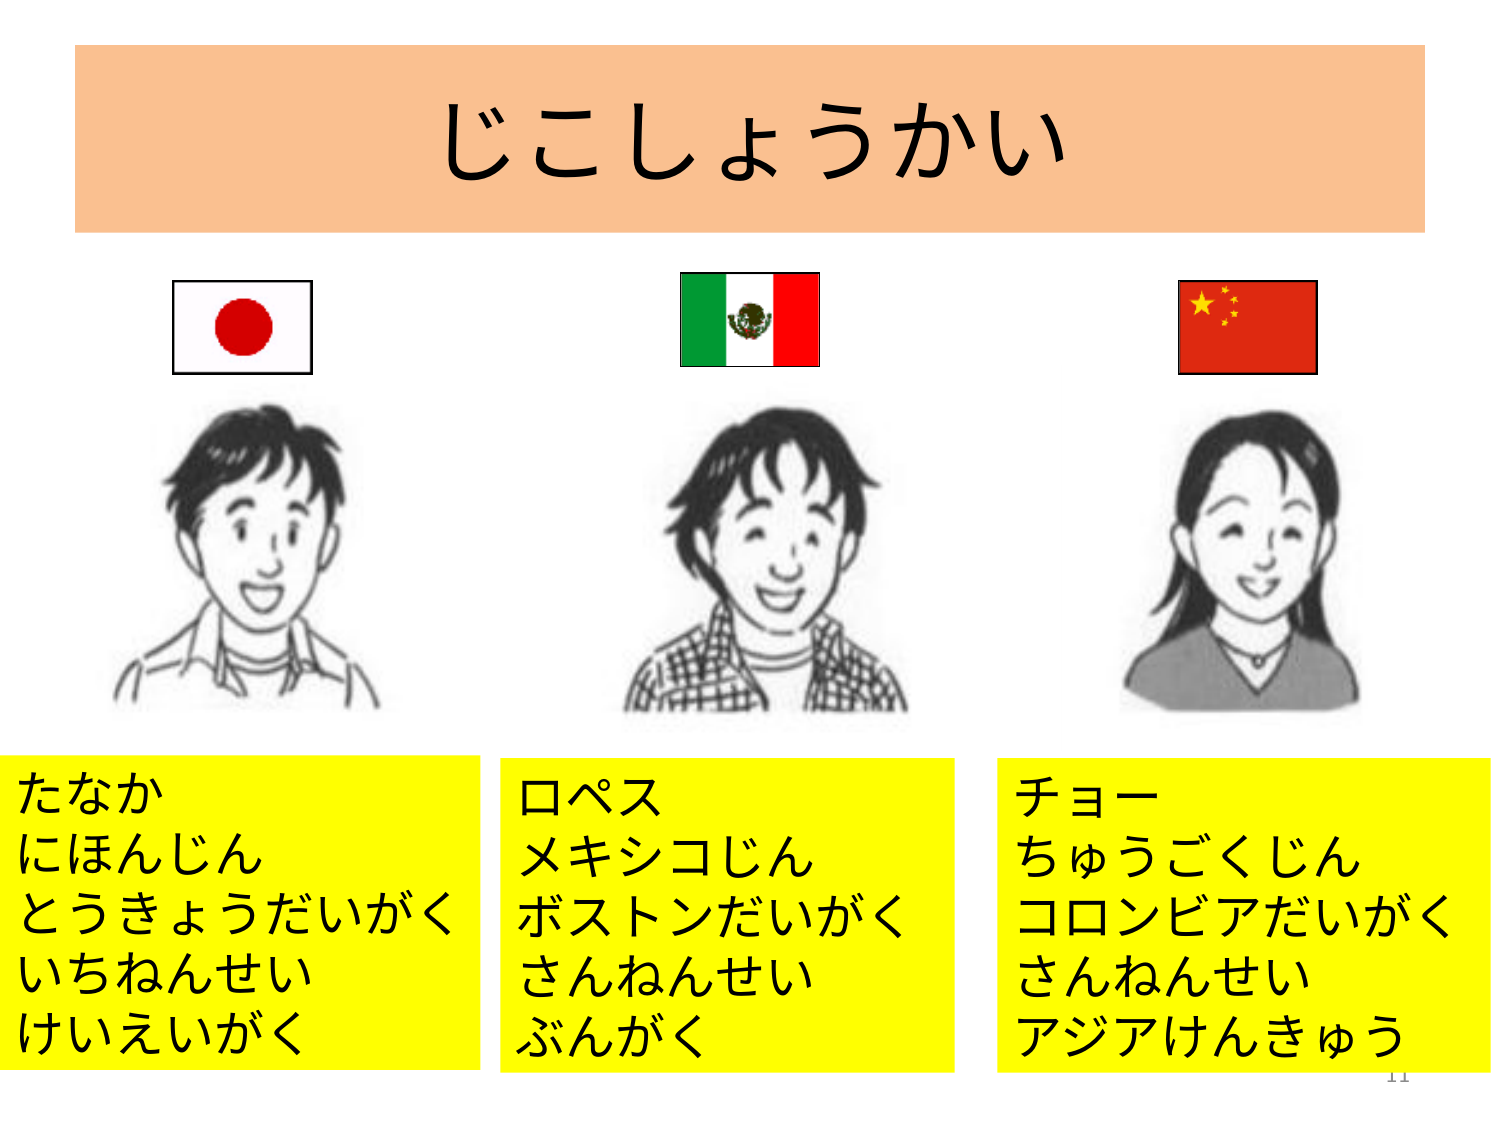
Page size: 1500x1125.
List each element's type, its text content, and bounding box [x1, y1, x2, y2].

text_box ロペス メキシコじん ボストンだいがく さんねんせい ぶんがく [500, 758, 955, 1073]
title じこしょうかい [75, 45, 1425, 233]
text_box たなか にほんじん とうきょうだいがく いちねんせい けいえいがく [0, 755, 481, 1070]
text_box チョー ちゅうごくじん コロンビアだいがく さんねんせい アジアけんきゅう [997, 758, 1491, 1073]
picture [74, 281, 424, 756]
picture [582, 273, 955, 756]
picture [1060, 281, 1426, 751]
slide_number 11 [1074, 1073, 1425, 1103]
